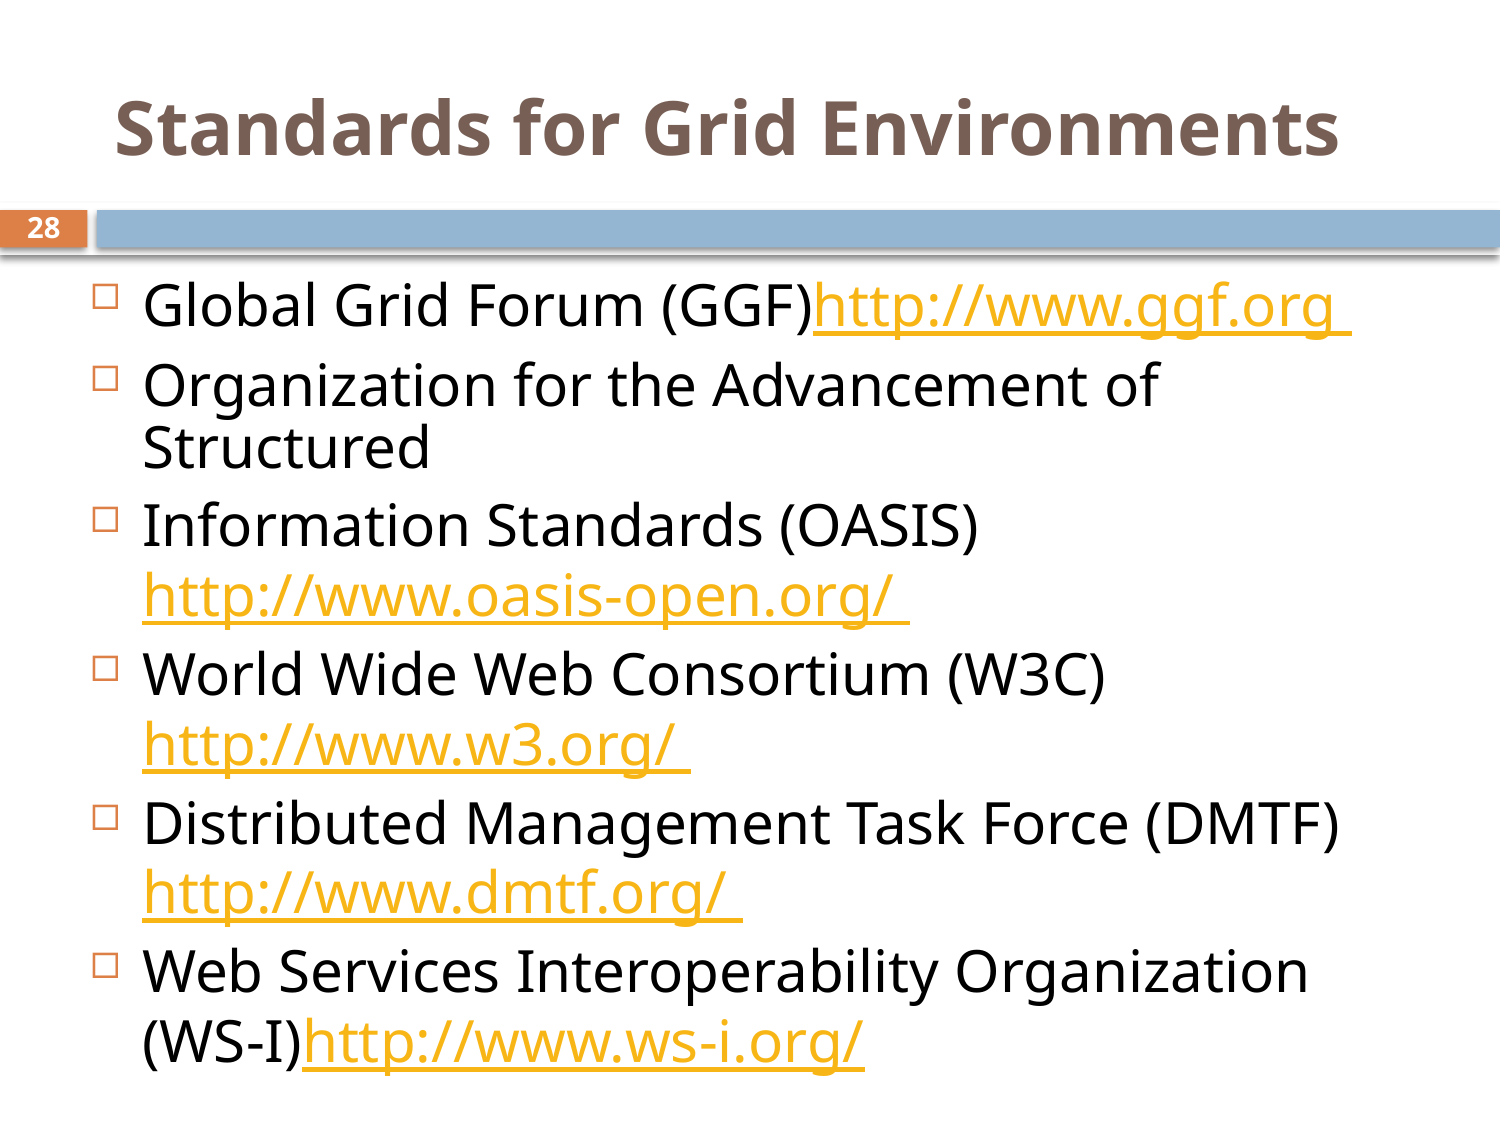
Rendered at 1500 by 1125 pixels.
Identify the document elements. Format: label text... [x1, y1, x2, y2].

list Global Grid Forum (GGF)http://www.ggf.org Organization for the Advancement of Structured Information Standards (OASIS)http://www.oasis-open.org/ World Wide Web Consortium (W3C)http://www.w3.org/ Distributed Management Task Force (DMTF)http://www.dmtf.org/ Web Services Interoperability Organization (WS-I)http://www.ws-i.org/ [75, 262, 1463, 994]
title Standards for Grid Environments [99, 62, 1475, 279]
slide_number 28 [0, 208, 88, 249]
